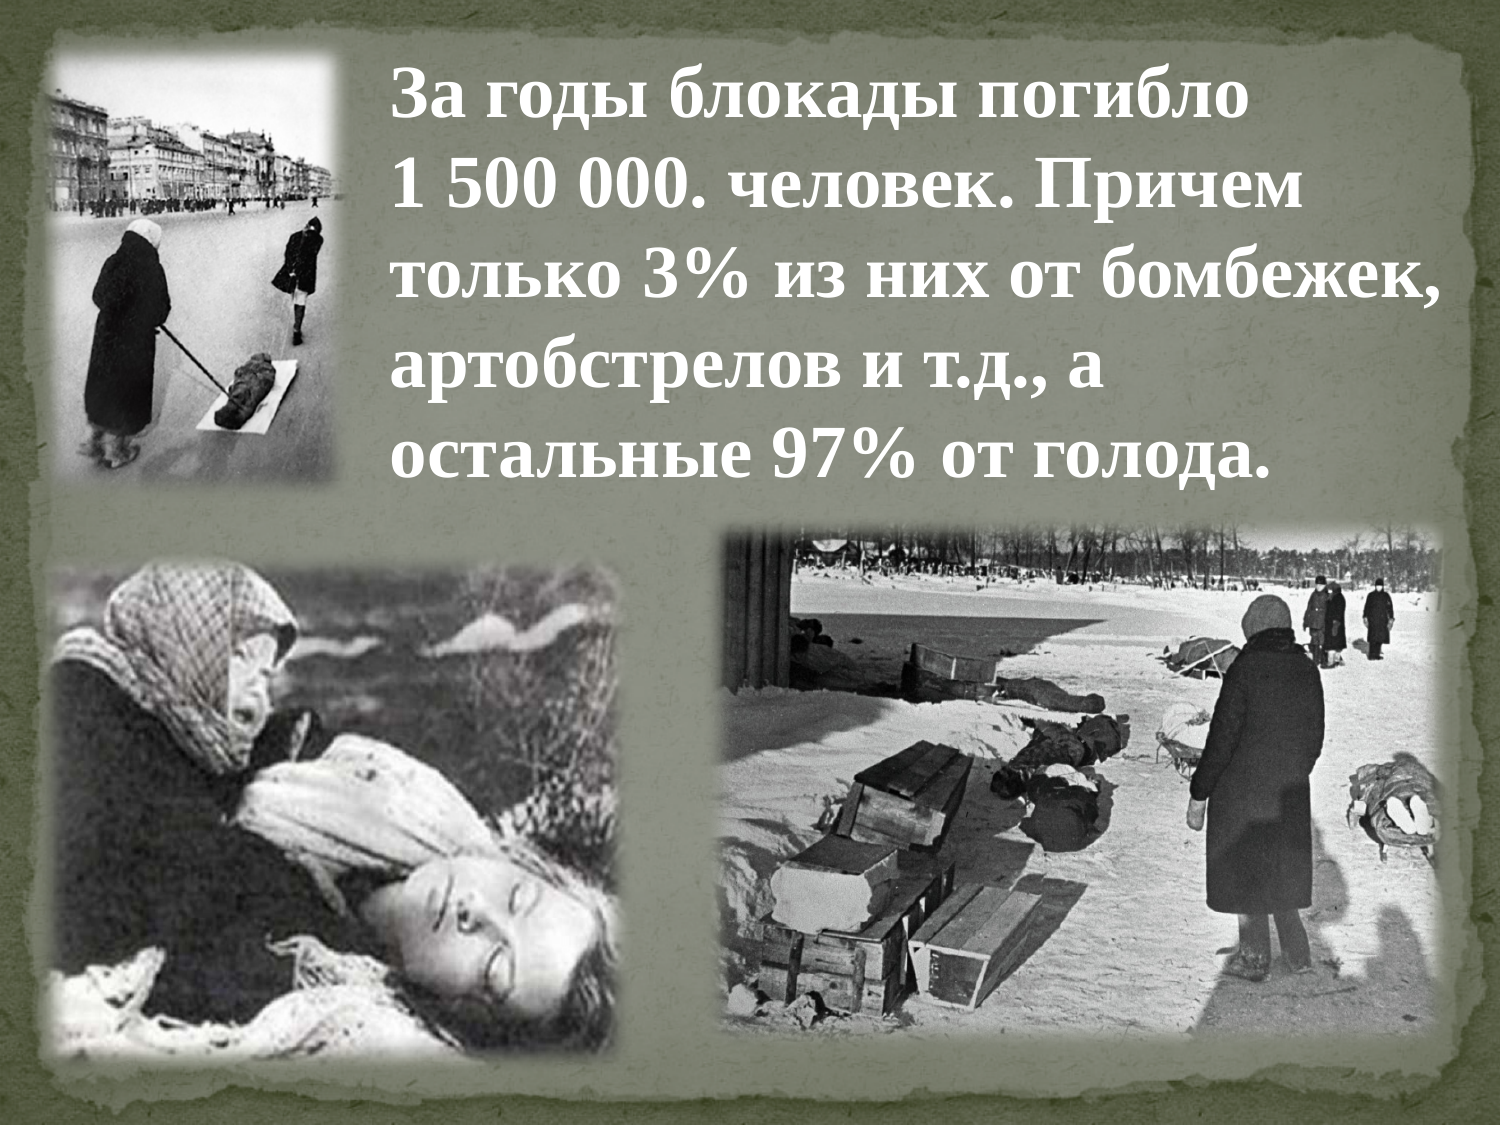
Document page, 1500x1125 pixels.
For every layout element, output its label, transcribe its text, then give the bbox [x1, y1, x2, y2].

picture [37, 36, 351, 501]
picture [37, 552, 633, 1073]
text_box За годы блокады погибло 1 500 000. человек. Причем только 3% из них от бомбежек, артобстрелов и т.д., а остальные 97% от голода. [375, 35, 1465, 500]
picture [704, 517, 1452, 1051]
